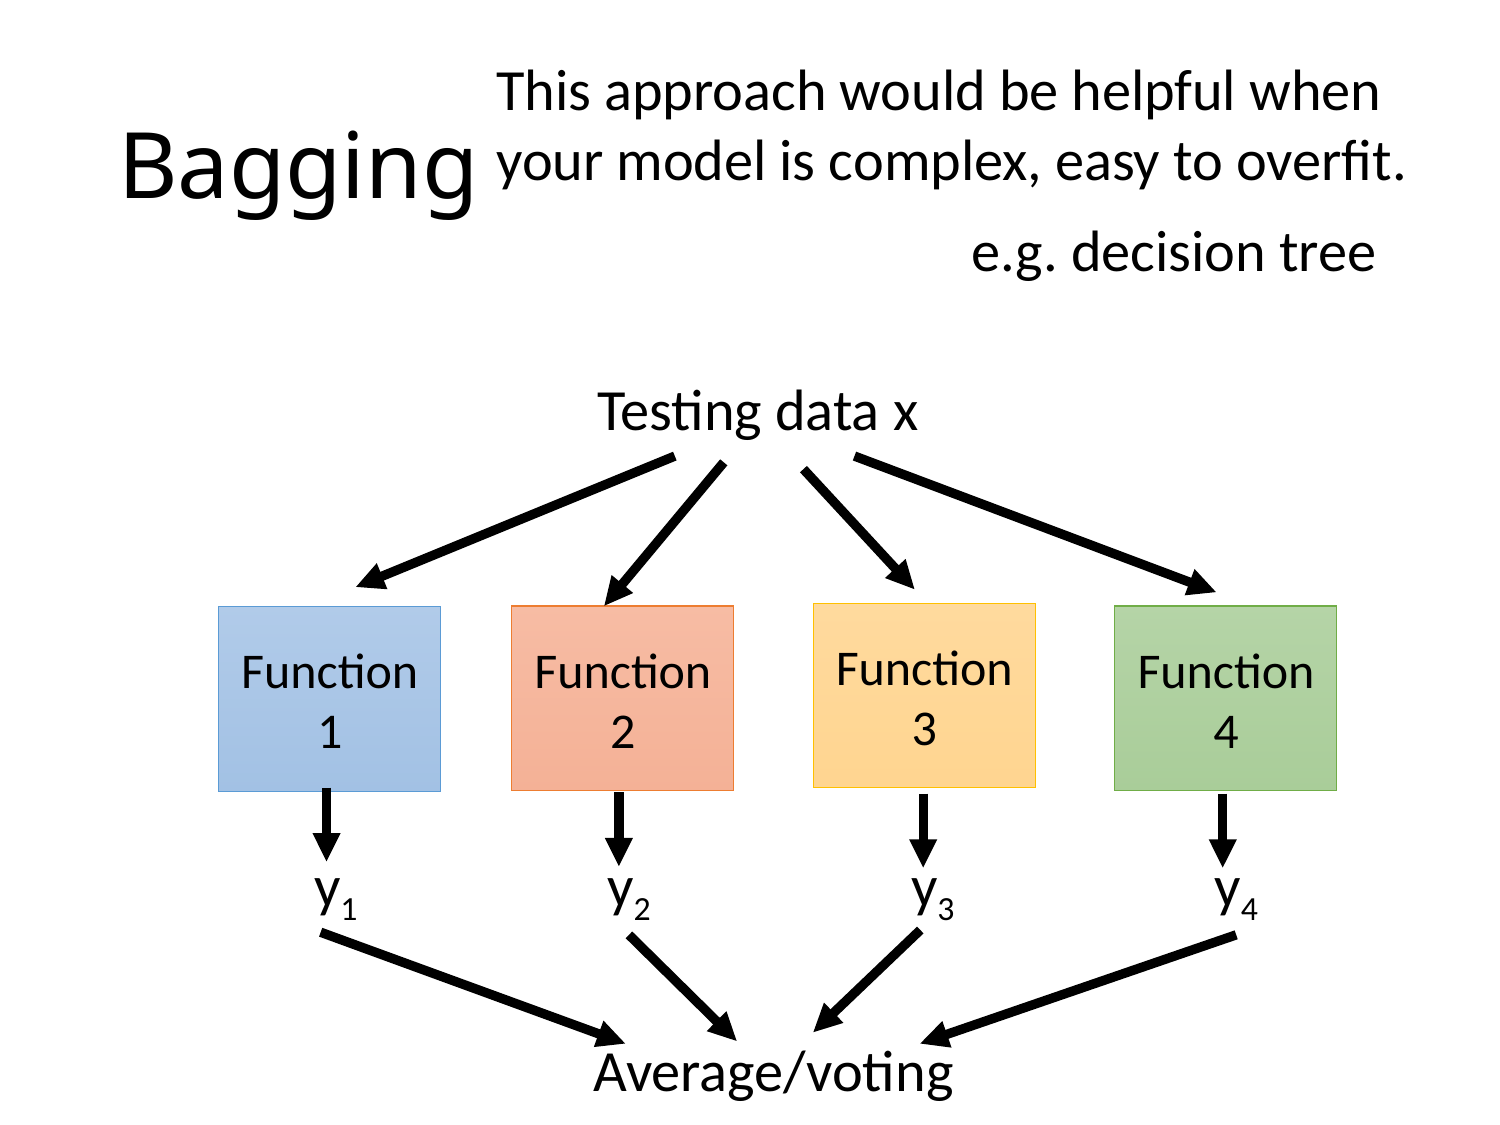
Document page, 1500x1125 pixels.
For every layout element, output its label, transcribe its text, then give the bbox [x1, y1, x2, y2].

text_box y1 [273, 840, 398, 935]
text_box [920, 926, 1237, 1044]
text_box Testing data x [582, 364, 987, 450]
text_box y3 [870, 840, 995, 929]
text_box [854, 456, 1216, 593]
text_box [320, 932, 626, 1044]
text_box Function 4 [1114, 605, 1337, 791]
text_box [356, 456, 675, 587]
text_box Function 3 [813, 603, 1036, 788]
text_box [628, 926, 737, 1041]
text_box e.g. decision tree [924, 205, 1424, 291]
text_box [604, 462, 724, 606]
text_box Average/voting [571, 1025, 976, 1111]
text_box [813, 929, 921, 1033]
text_box Function 1 [218, 606, 441, 792]
text_box Function 2 [511, 605, 734, 791]
text_box This approach would be helpful when your model is complex, easy to overfit. [481, 44, 1470, 200]
title Bagging [103, 59, 1397, 278]
text_box y4 [1174, 840, 1299, 935]
text_box y2 [566, 840, 691, 935]
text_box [803, 469, 854, 590]
